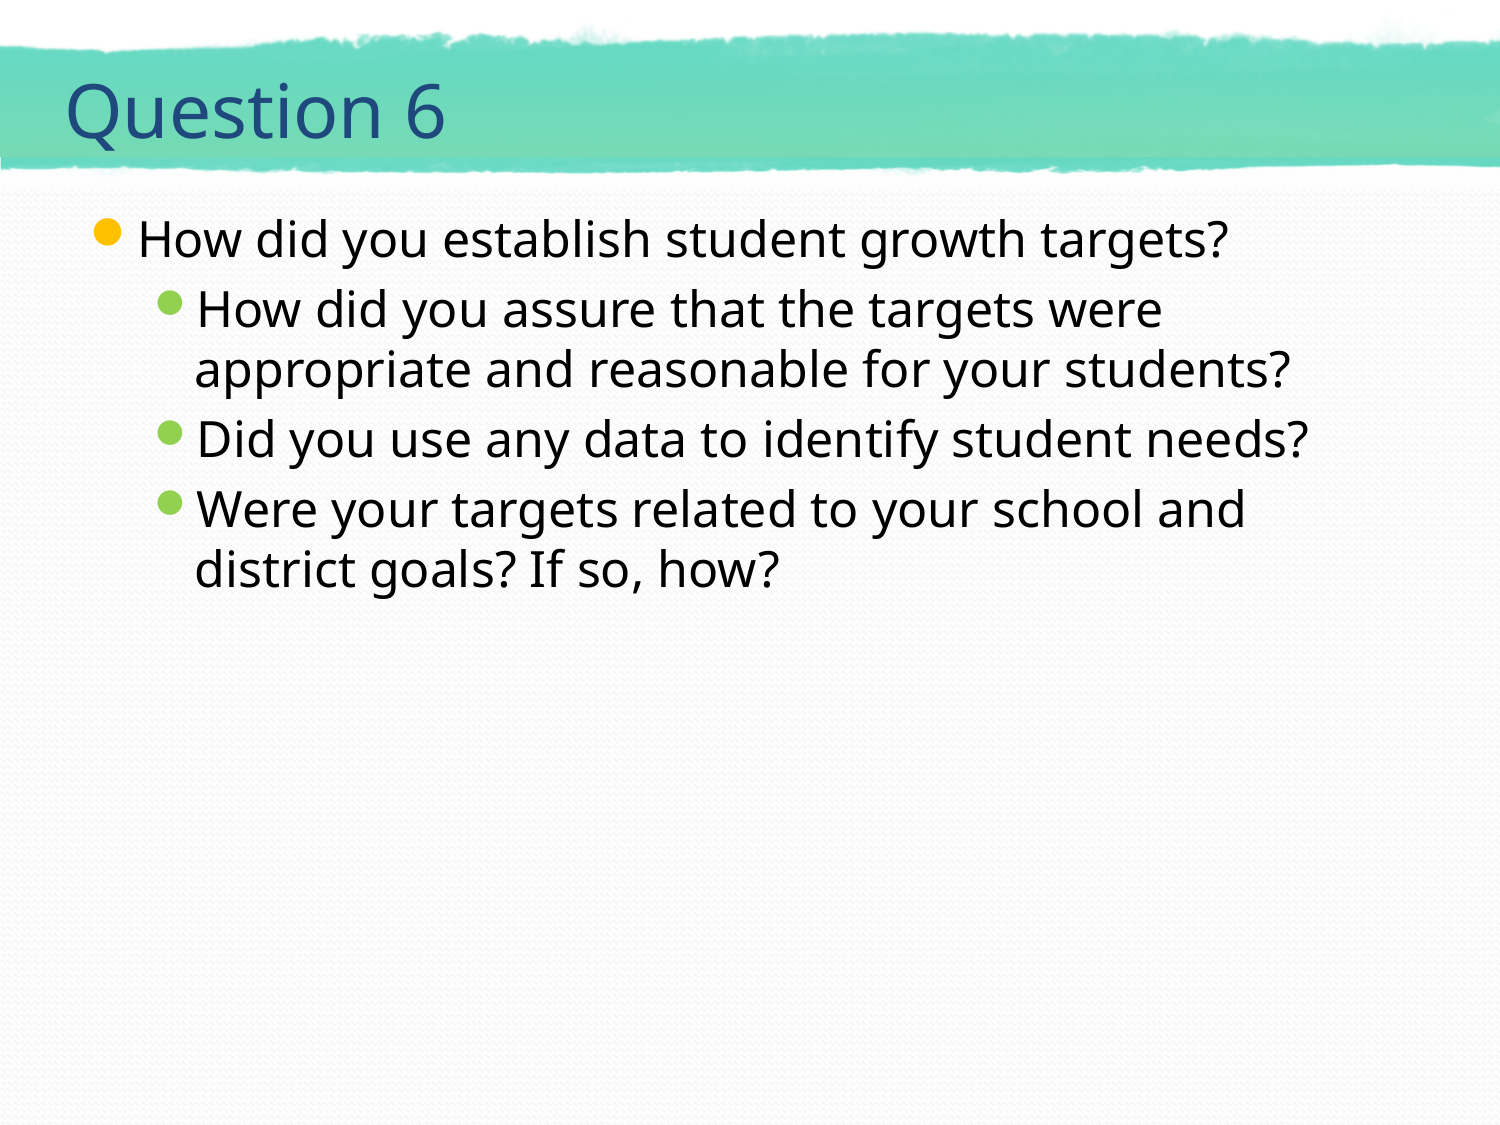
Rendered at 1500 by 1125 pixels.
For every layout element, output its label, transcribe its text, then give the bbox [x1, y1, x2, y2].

list How did you establish student growth targets? How did you assure that the targets were appropriate and reasonable for your students? Did you use any data to identify student needs? Were your targets related to your school and district goals? If so, how? [75, 200, 1425, 1038]
picture [0, 0, 1500, 189]
title Question 6 [64, 33, 1388, 154]
